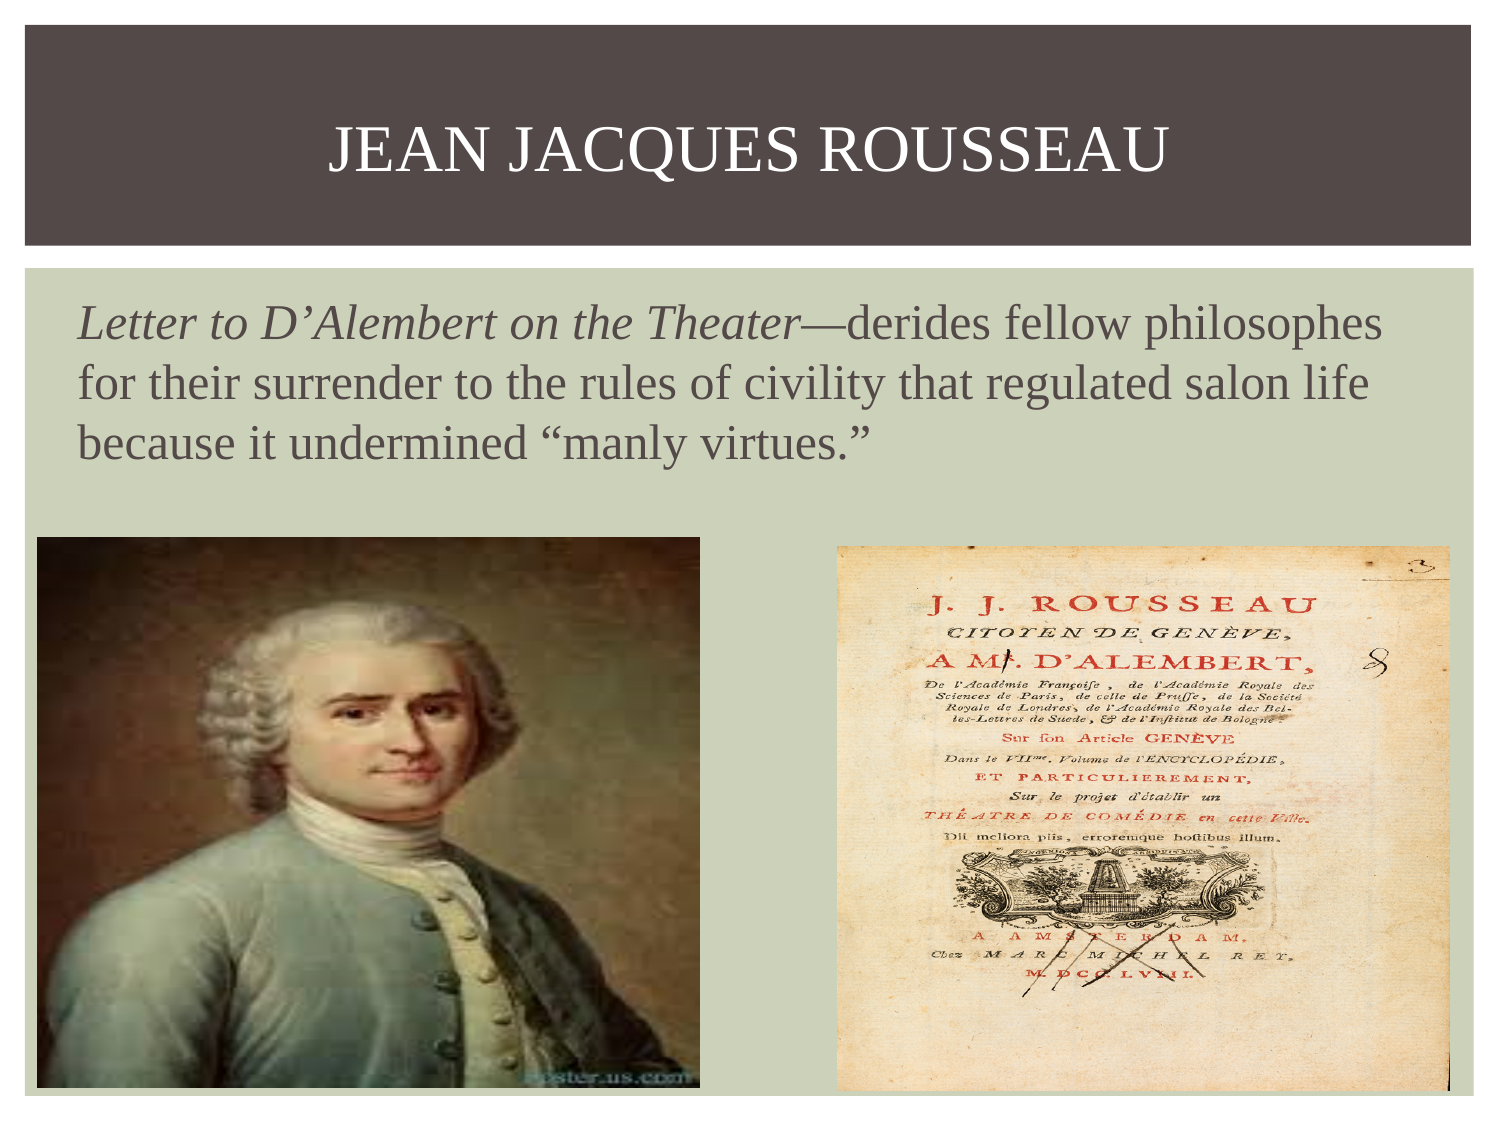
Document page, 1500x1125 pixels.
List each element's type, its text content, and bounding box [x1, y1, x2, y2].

list Letter to D’Alembert on the Theater—derides fellow philosophes for their surrender to the rules of civility that regulated salon life because it undermined “manly virtues.” [62, 281, 1442, 1005]
title JEAN JACQUES ROUSSEAU [62, 58, 1438, 232]
picture [37, 537, 701, 1088]
picture [837, 546, 1451, 1092]
